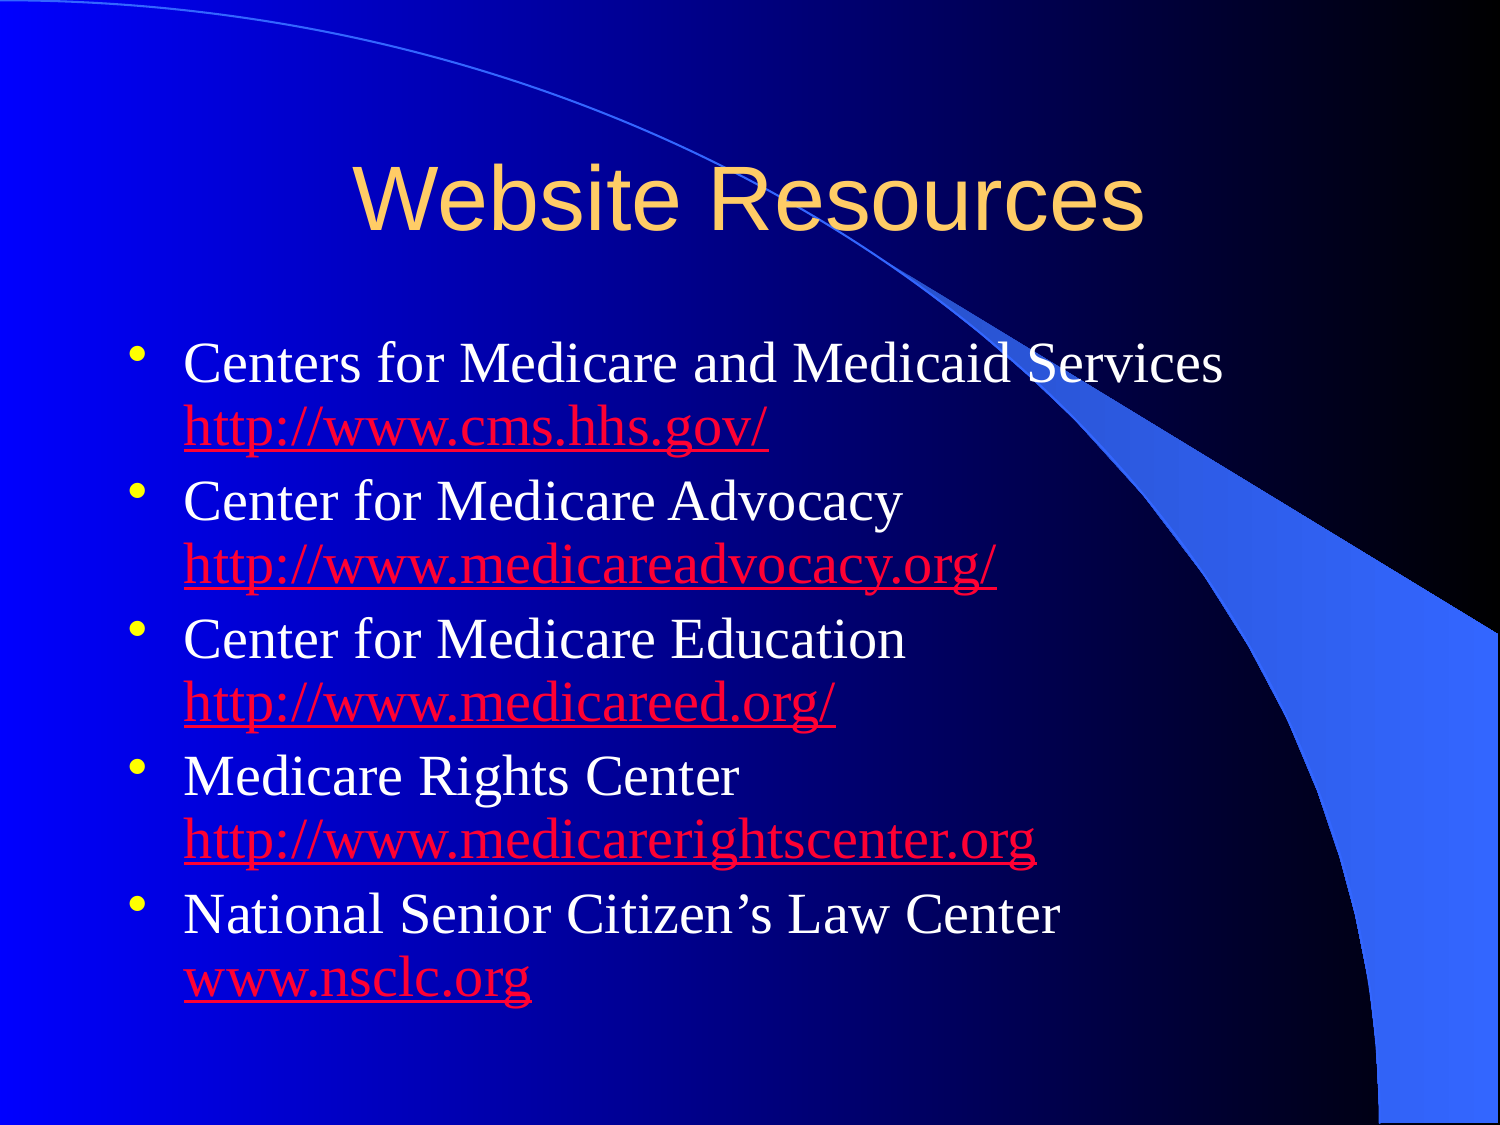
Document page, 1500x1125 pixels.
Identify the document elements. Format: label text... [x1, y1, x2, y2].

title Website Resources [112, 99, 1388, 288]
list Centers for Medicare and Medicaid Services http://www.cms.hhs.gov/ Center for Medicare Advocacy http://www.medicareadvocacy.org/ Center for Medicare Education http://www.medicareed.org/ Medicare Rights Center http://www.medicarerightscenter.org National Senior Citizen’s Law Center www.nsclc.org [112, 324, 1388, 1000]
